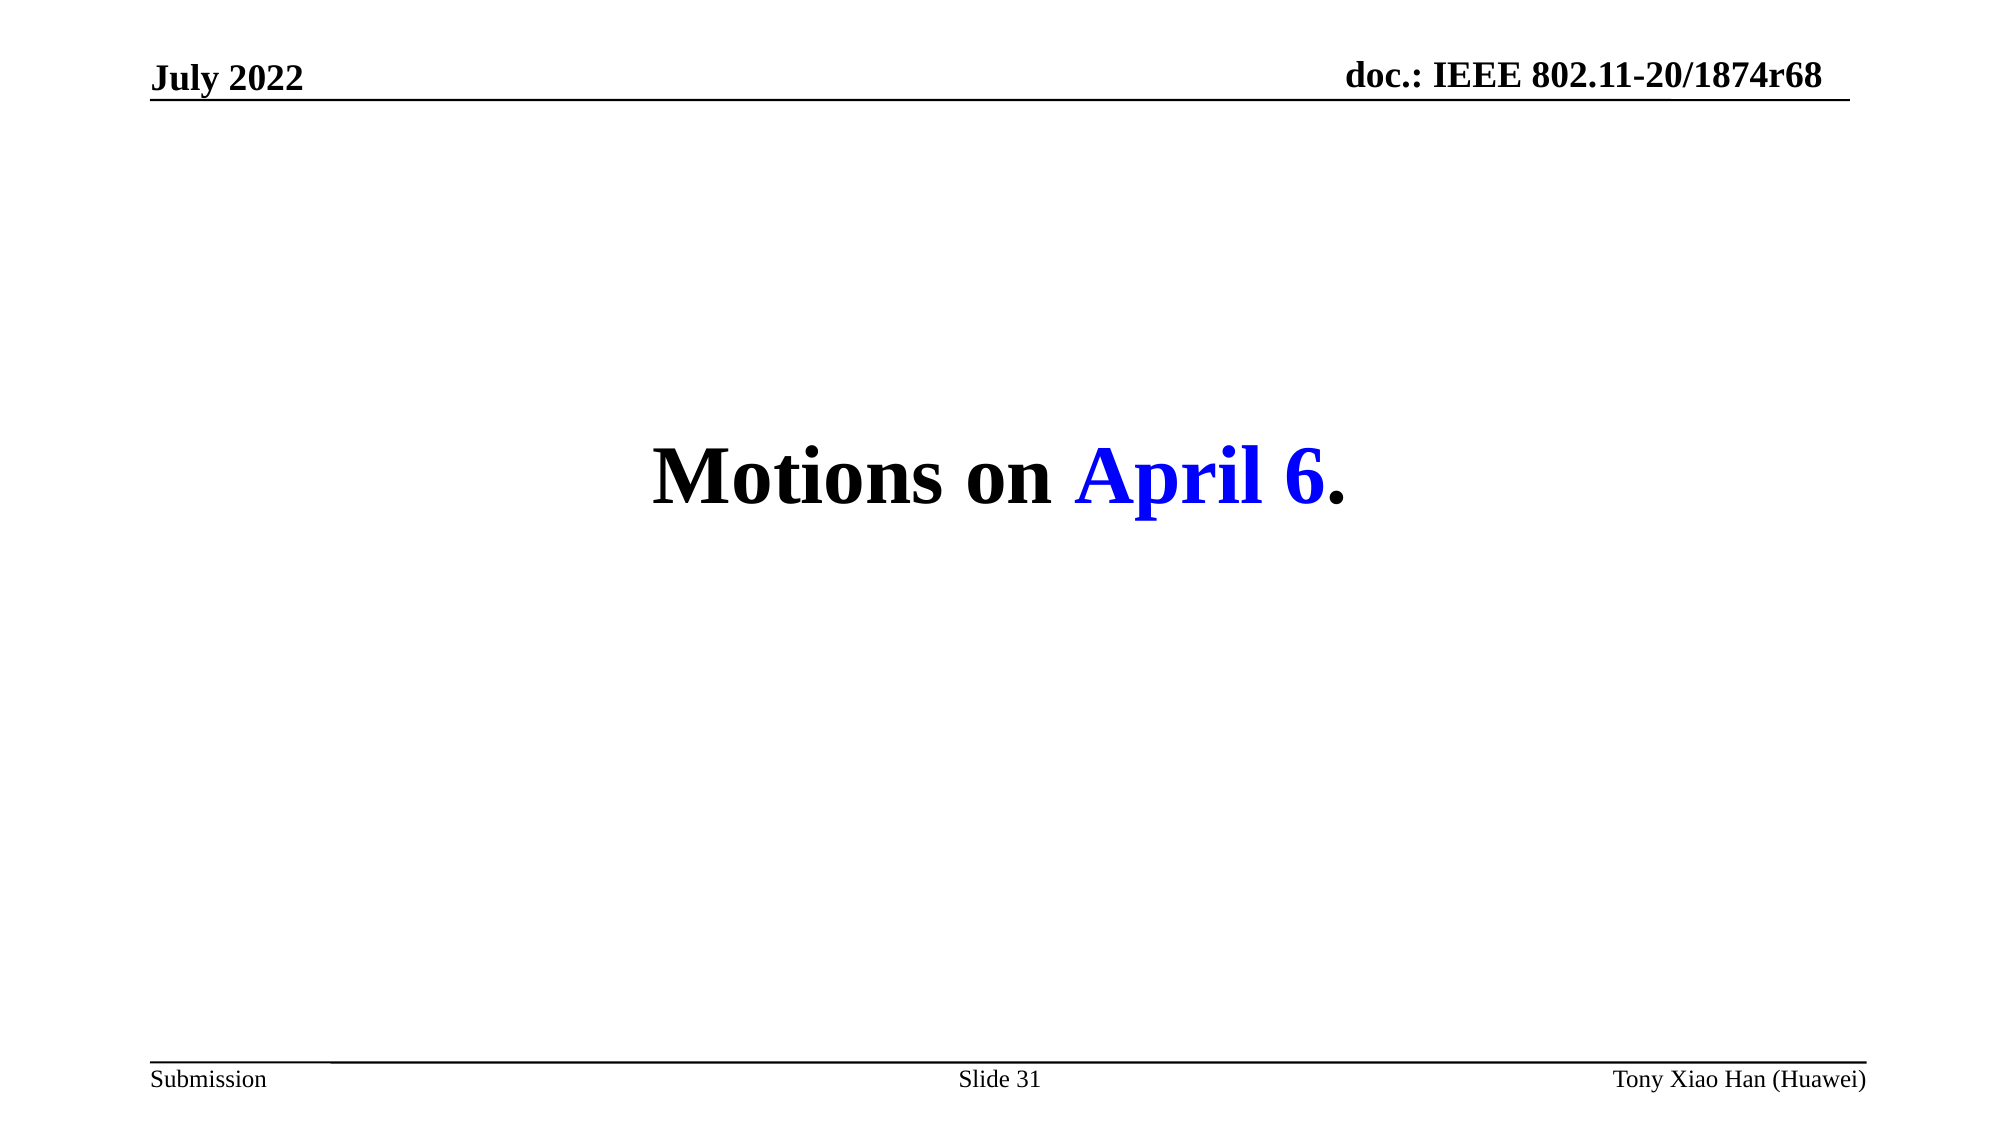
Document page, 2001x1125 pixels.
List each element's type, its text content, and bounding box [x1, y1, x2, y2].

text_box Motions on April 6. [362, 412, 1638, 950]
